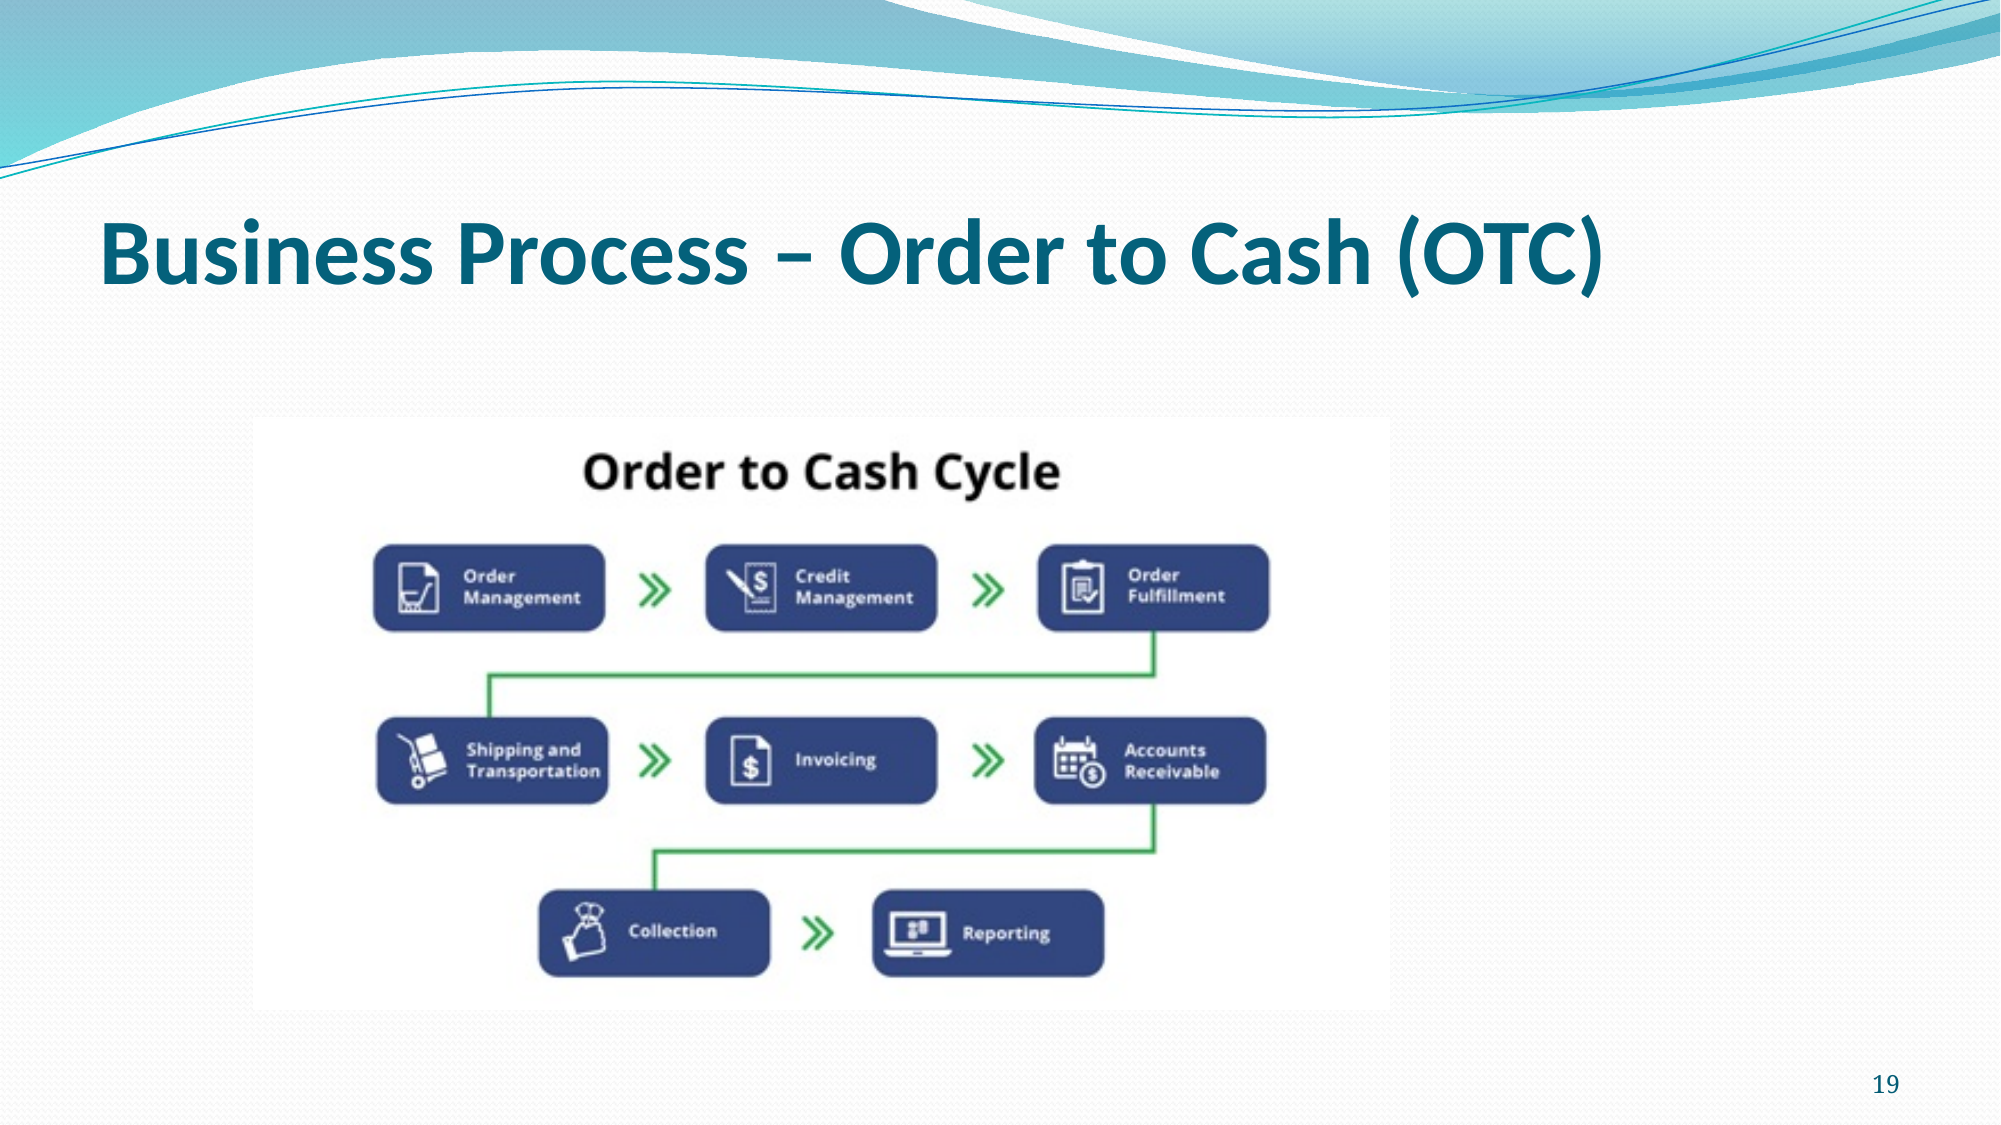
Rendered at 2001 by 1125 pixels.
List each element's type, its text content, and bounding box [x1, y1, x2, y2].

slide_number 19 [1733, 1042, 1900, 1103]
title Business Process – Order to Cash (OTC) [99, 115, 1900, 303]
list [253, 417, 1390, 1010]
